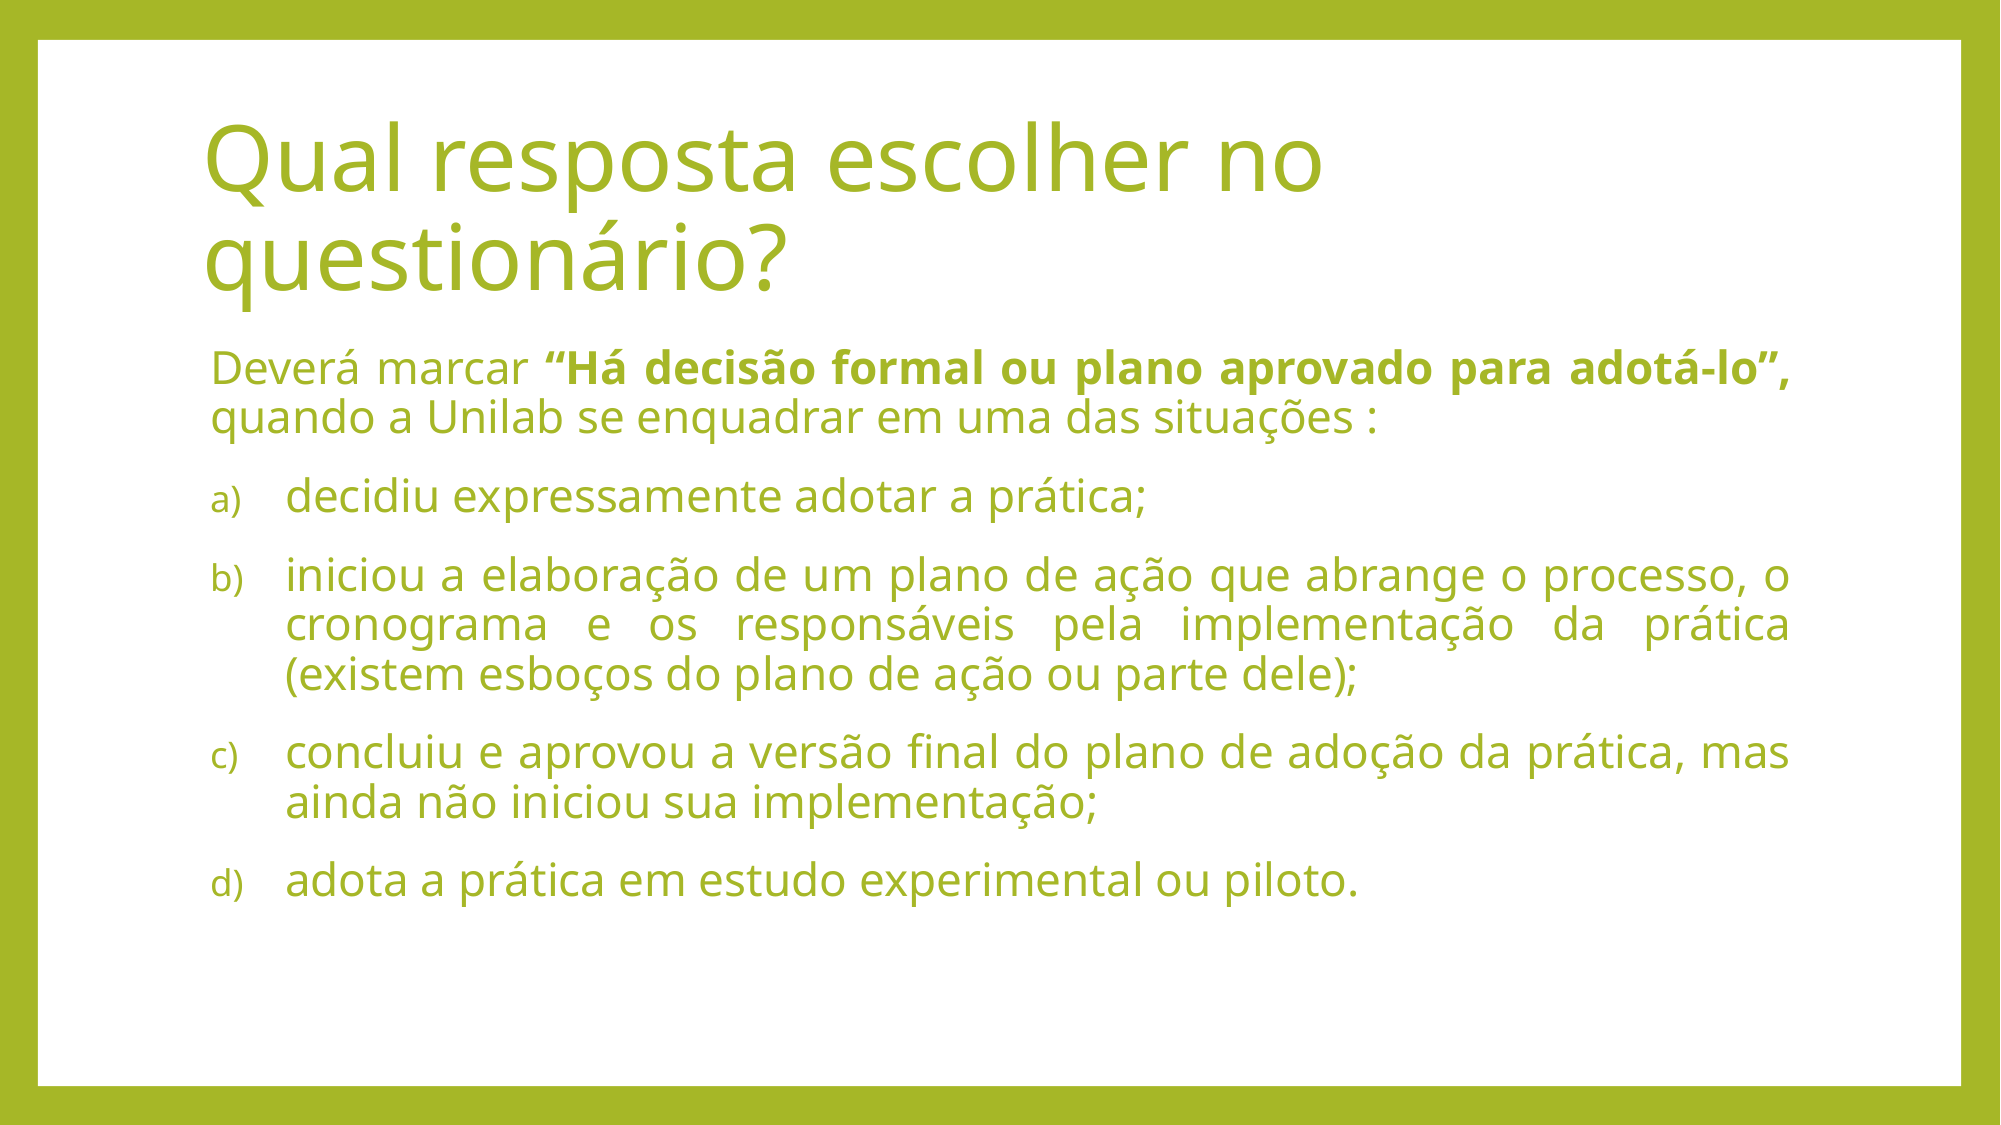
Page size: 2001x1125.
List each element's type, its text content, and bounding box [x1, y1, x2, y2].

list Deverá marcar “Há decisão formal ou plano aprovado para adotá-lo”, quando a Unilab se enquadrar em uma das situações : decidiu expressamente adotar a prática; iniciou a elaboração de um plano de ação que abrange o processo, o cronograma e os responsáveis pela implementação da prática (existem esboços do plano de ação ou parte dele); concluiu e aprovou a versão final do plano de adoção da prática, mas ainda não iniciou sua implementação; adota a prática em estudo experimental ou piloto. [187, 337, 1808, 1000]
title Qual resposta escolher no questionário? [187, 99, 1808, 323]
